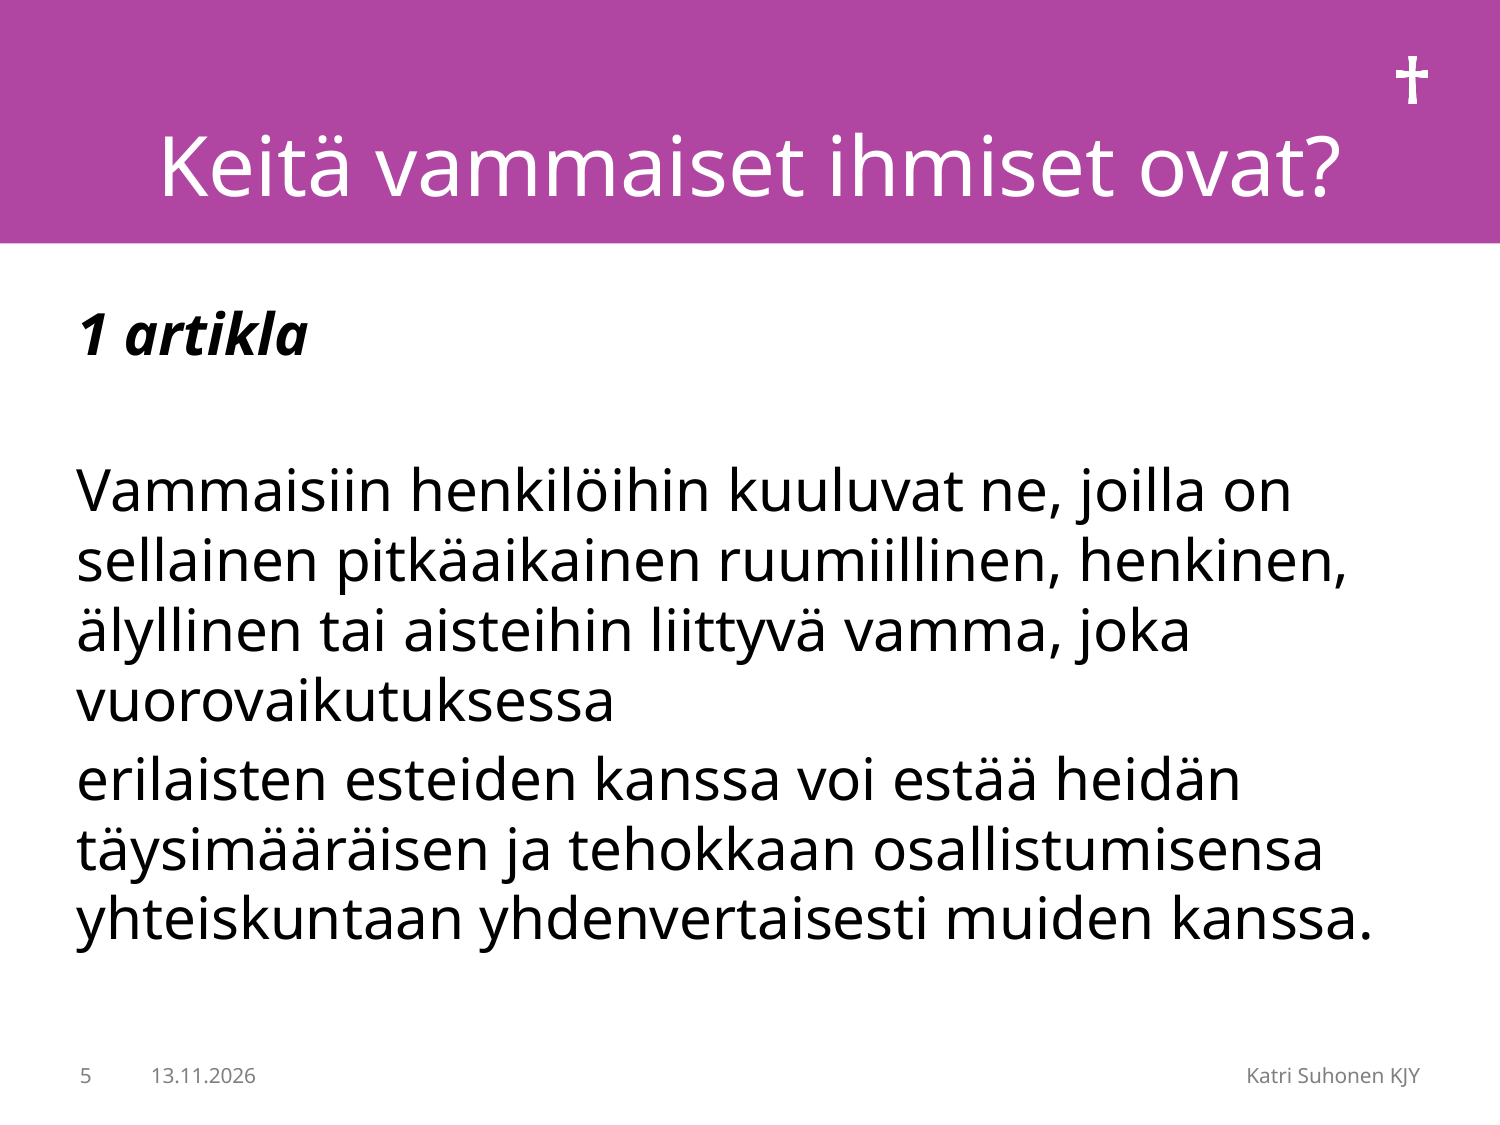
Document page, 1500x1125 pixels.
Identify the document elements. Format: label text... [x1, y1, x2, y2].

title Keitä vammaiset ihmiset ovat? [64, 54, 1436, 220]
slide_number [136, 1058, 442, 1094]
list 1 artikla Vammaisiin henkilöihin kuuluvat ne, joilla on sellainen pitkäaikainen ruumiillinen, henkinen, älyllinen tai aisteihin liittyvä vamma, joka vuorovaikutuksessa erilaisten esteiden kanssa voi estää heidän täysimääräisen ja tehokkaan osallistumisensa yhteiskuntaan yhdenvertaisesti muiden kanssa. [64, 290, 1436, 1012]
footer Katri Suhonen KJY [442, 1058, 1436, 1094]
slide_number 5 [64, 1058, 136, 1094]
